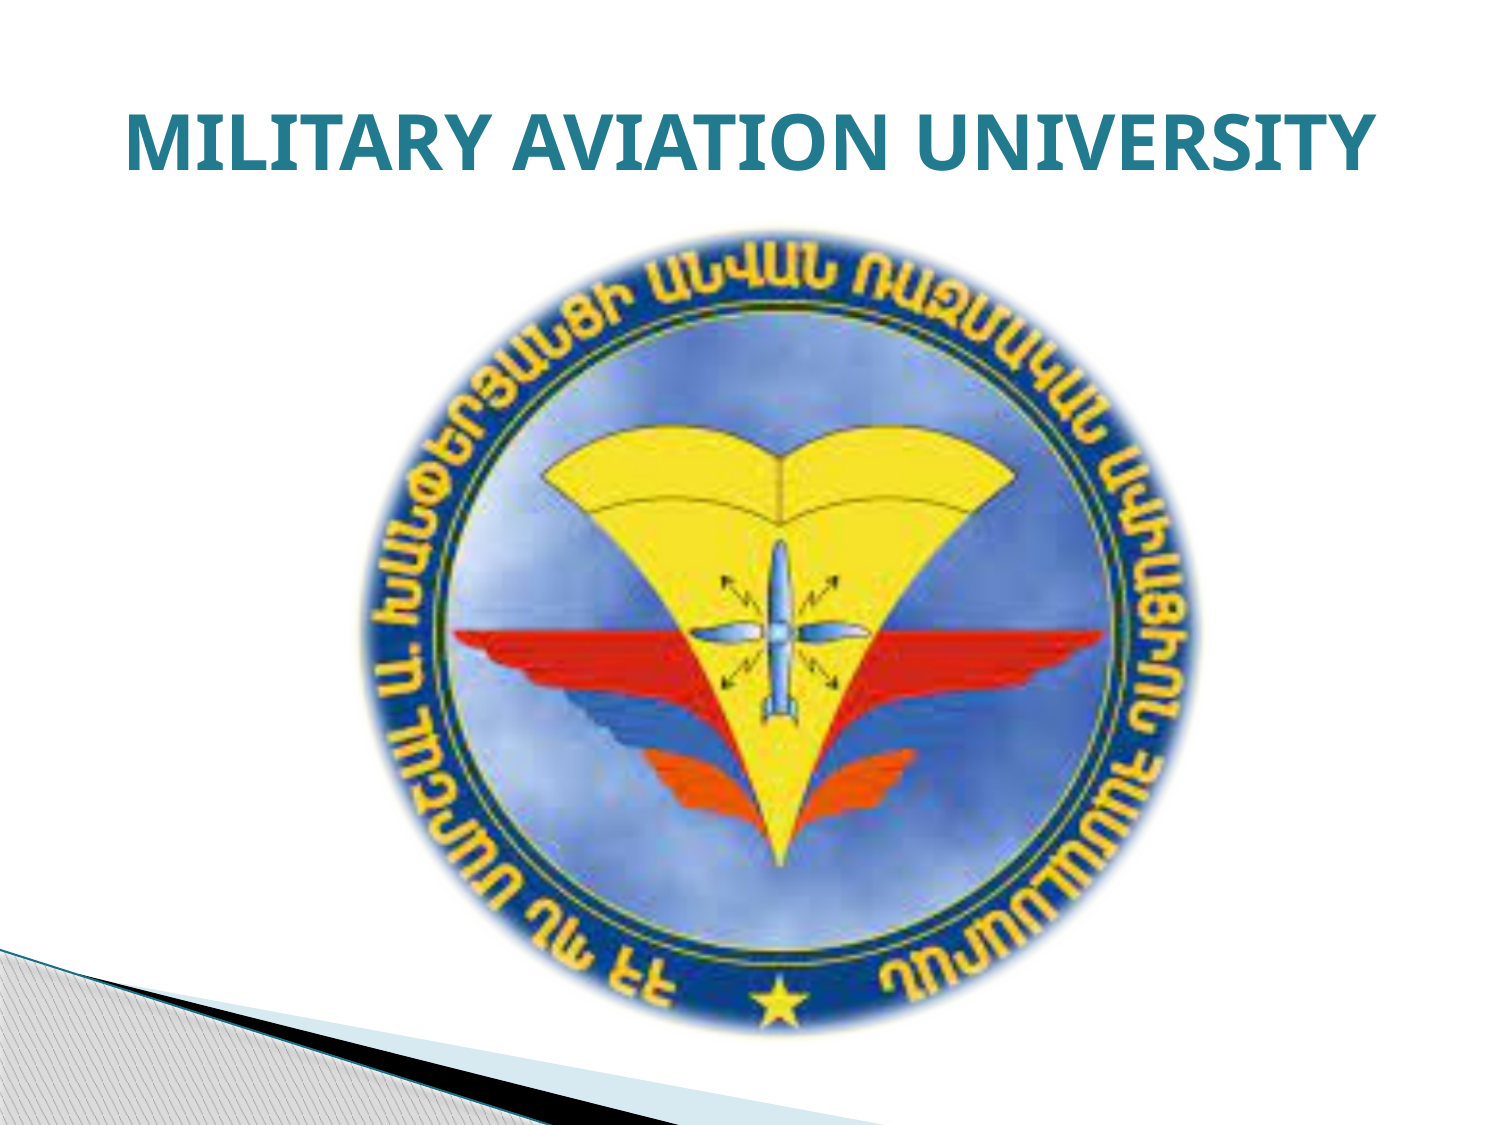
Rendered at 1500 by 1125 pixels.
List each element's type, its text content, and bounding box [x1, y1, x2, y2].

title MILITARY AVIATION UNIVERSITY [75, 45, 1425, 233]
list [348, 219, 1211, 1047]
